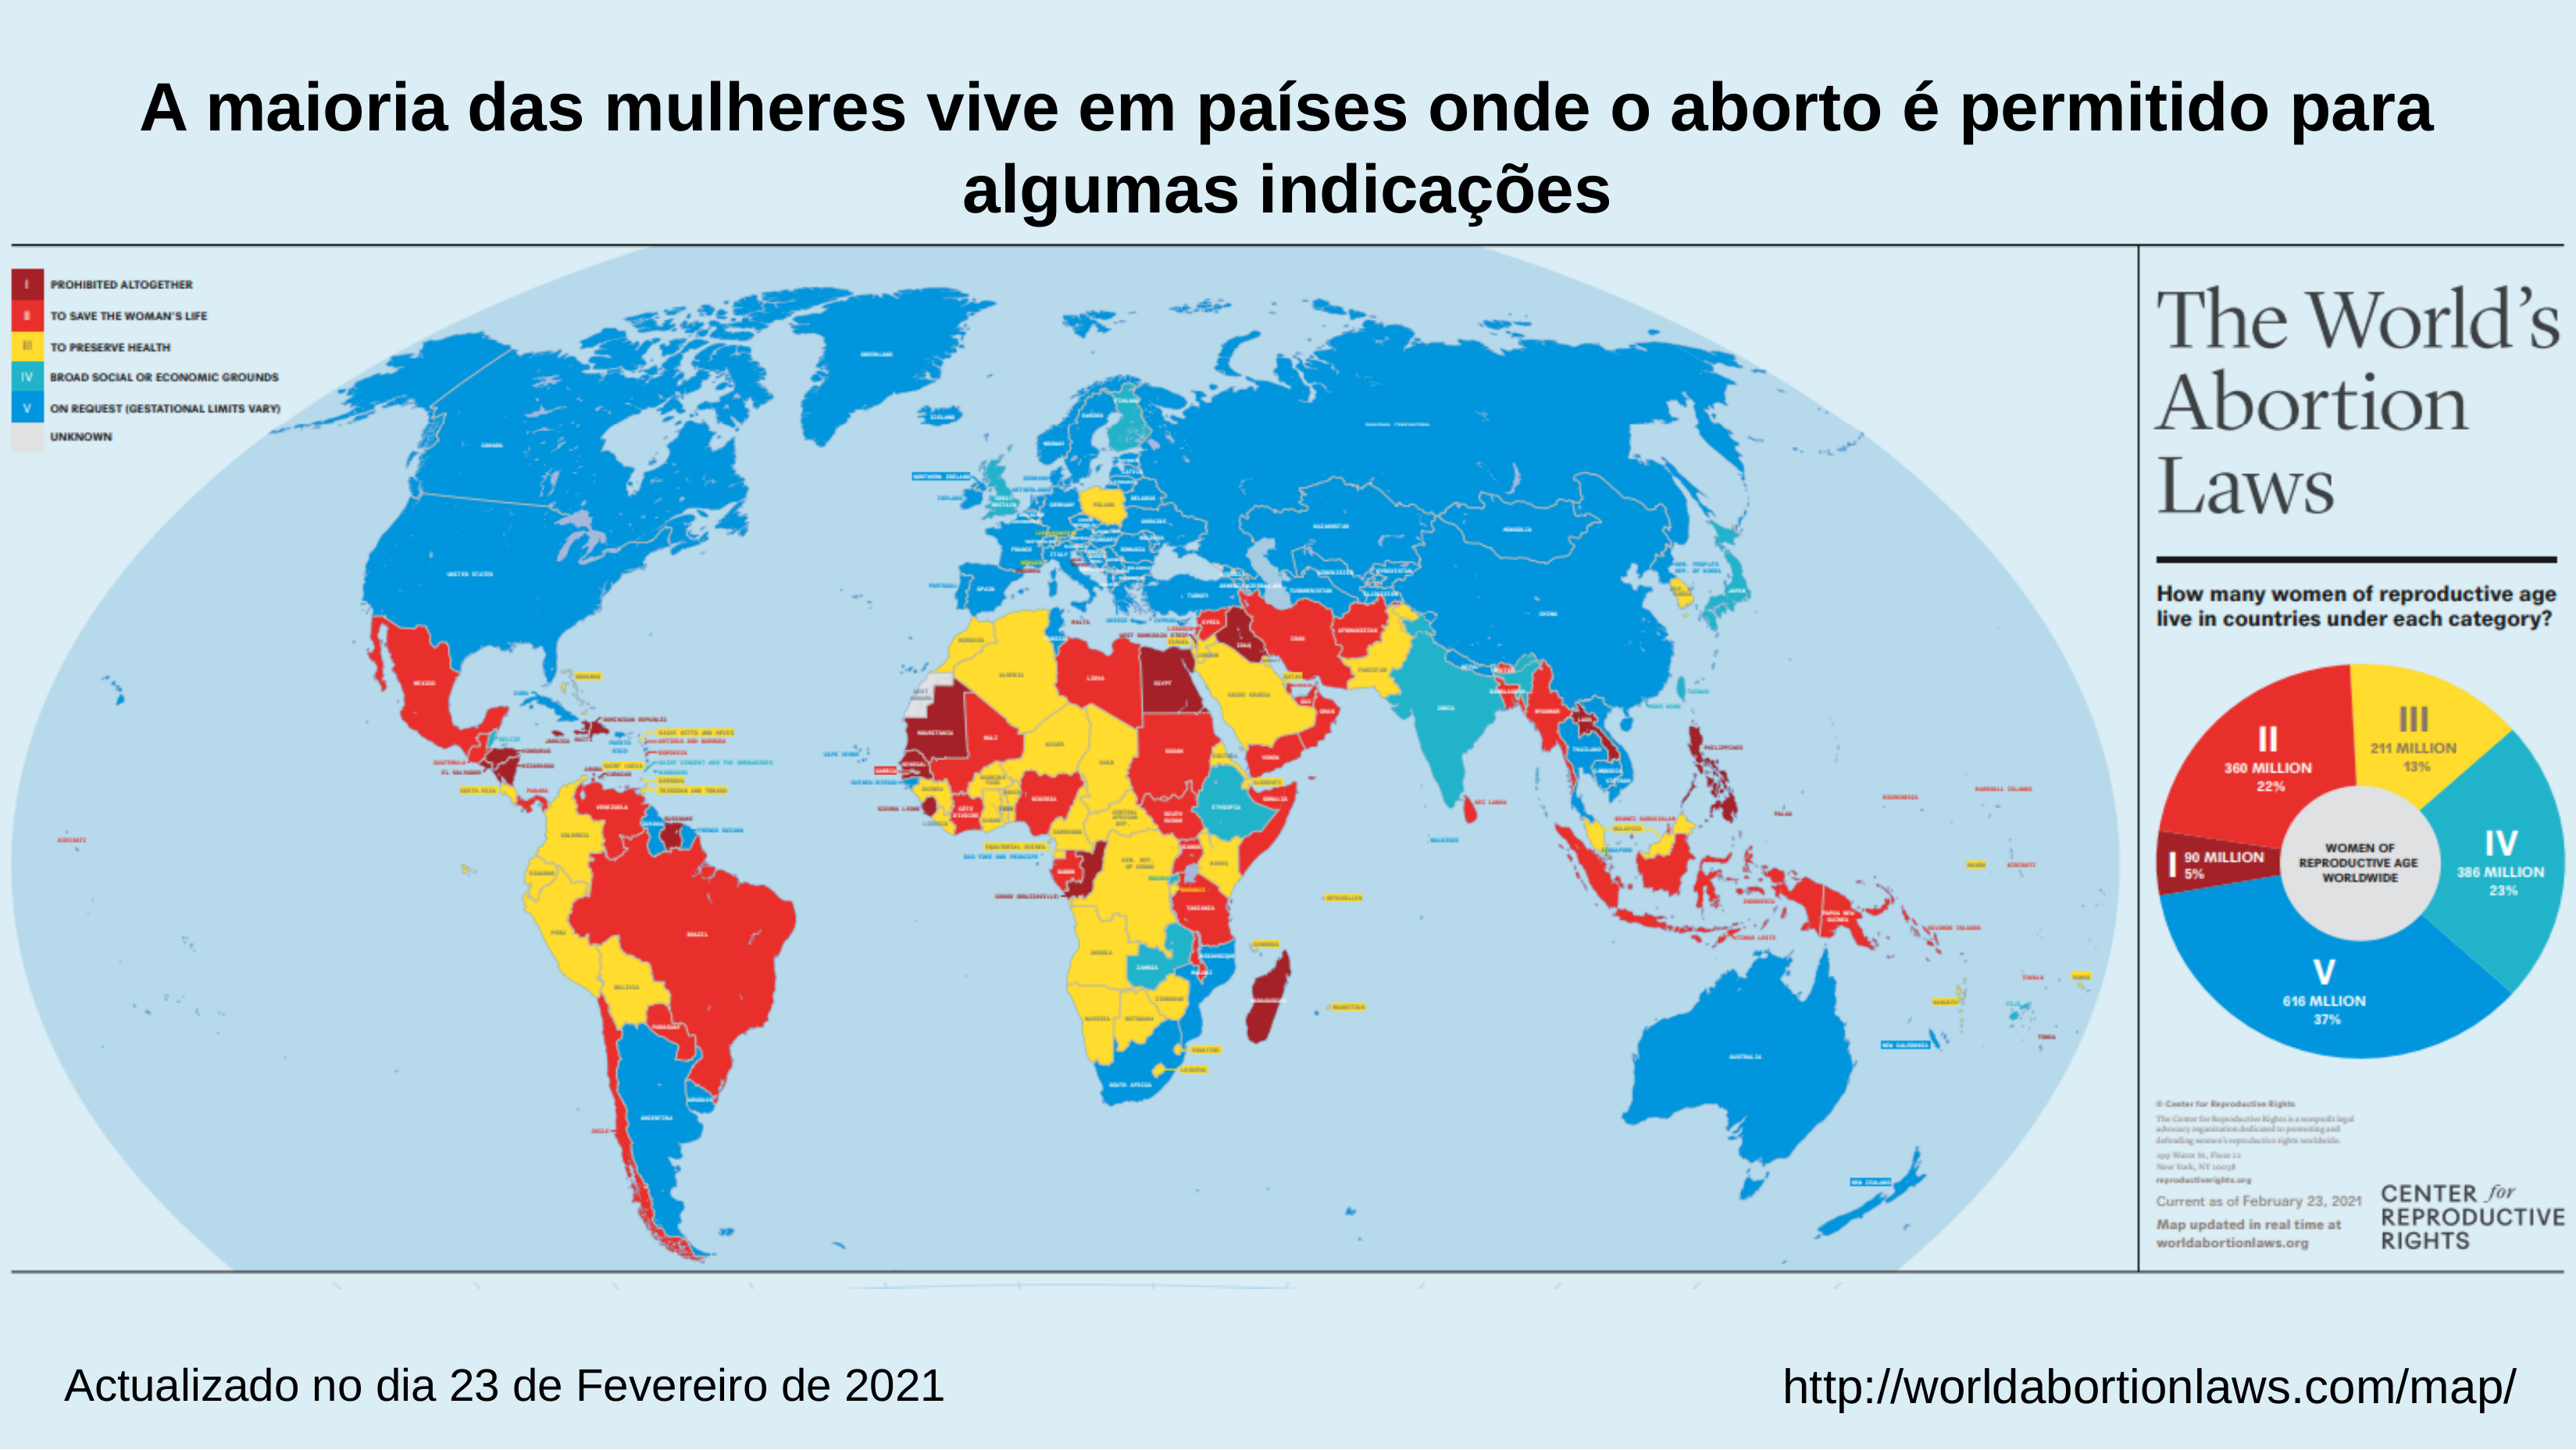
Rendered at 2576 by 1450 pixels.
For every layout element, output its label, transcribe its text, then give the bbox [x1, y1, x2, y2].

text_box http://worldabortionlaws.com/map/ [1771, 1349, 2530, 1420]
text_box Actualizado no dia 23 de Fevereiro de 2021 [52, 1349, 959, 1416]
picture [0, 231, 2576, 1290]
title A maioria das mulheres vive em países onde o aborto é permitido para algumas indicações [0, 50, 2576, 109]
